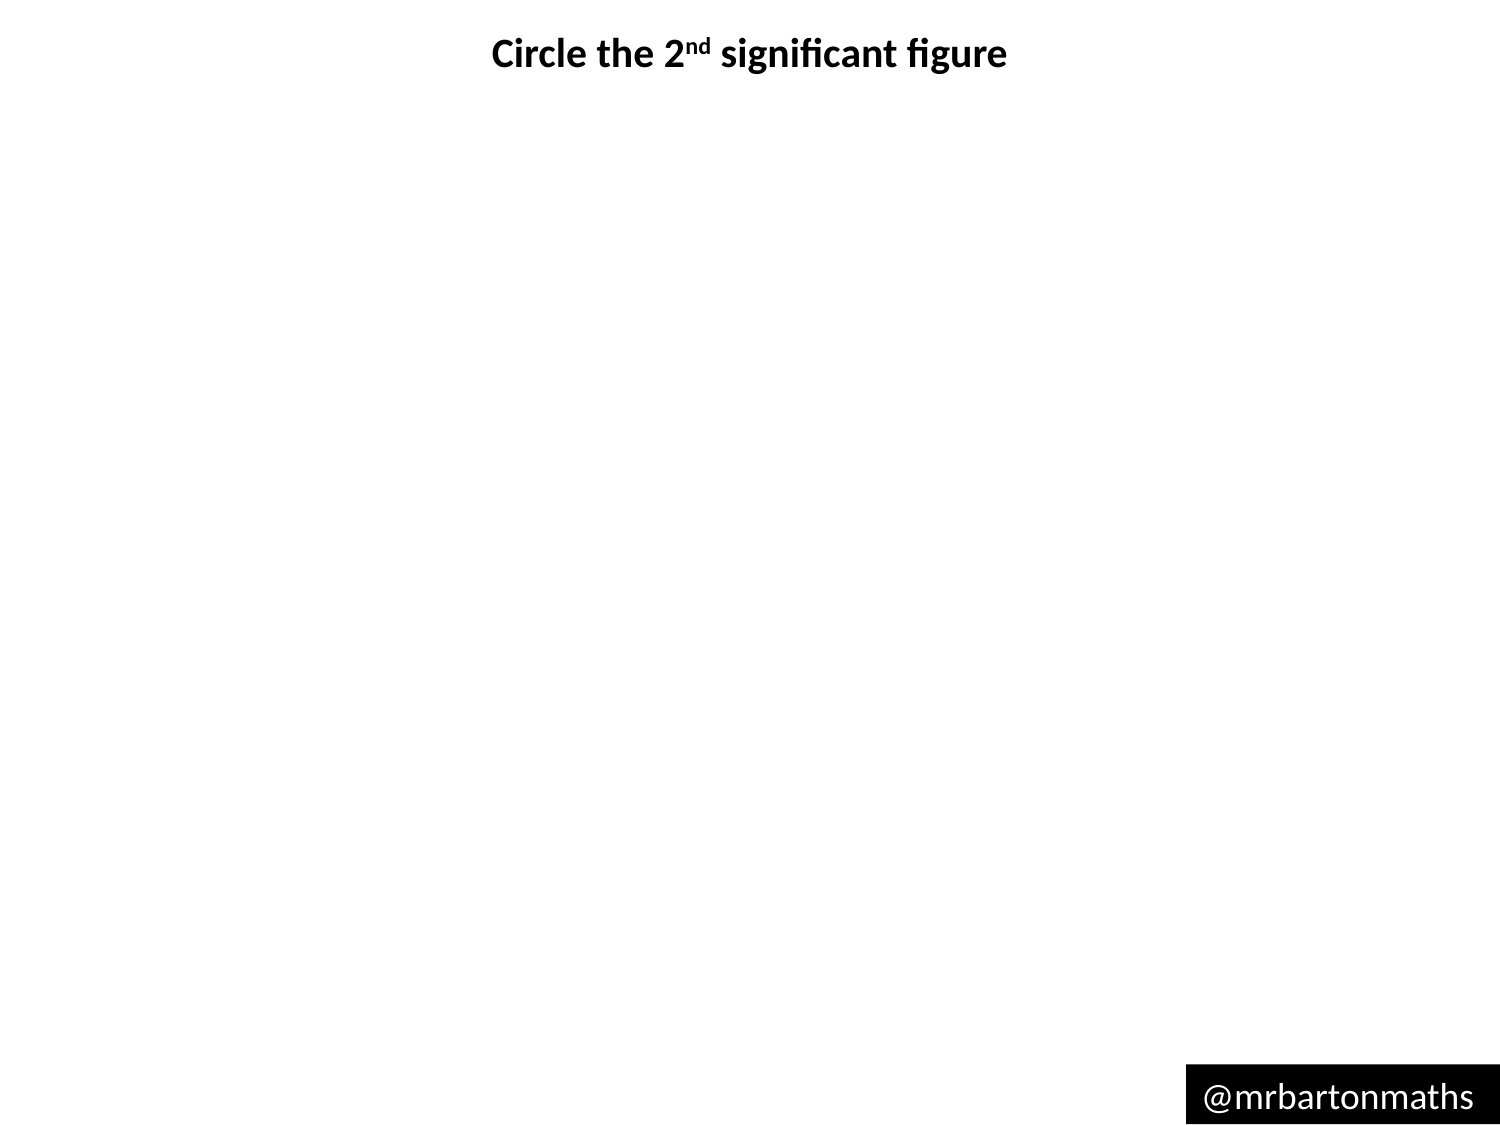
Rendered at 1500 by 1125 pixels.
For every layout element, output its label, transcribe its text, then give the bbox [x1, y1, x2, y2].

text_box @mrbartonmaths [1186, 1064, 1500, 1125]
text_box Circle the 2nd significant figure [346, 17, 1154, 83]
